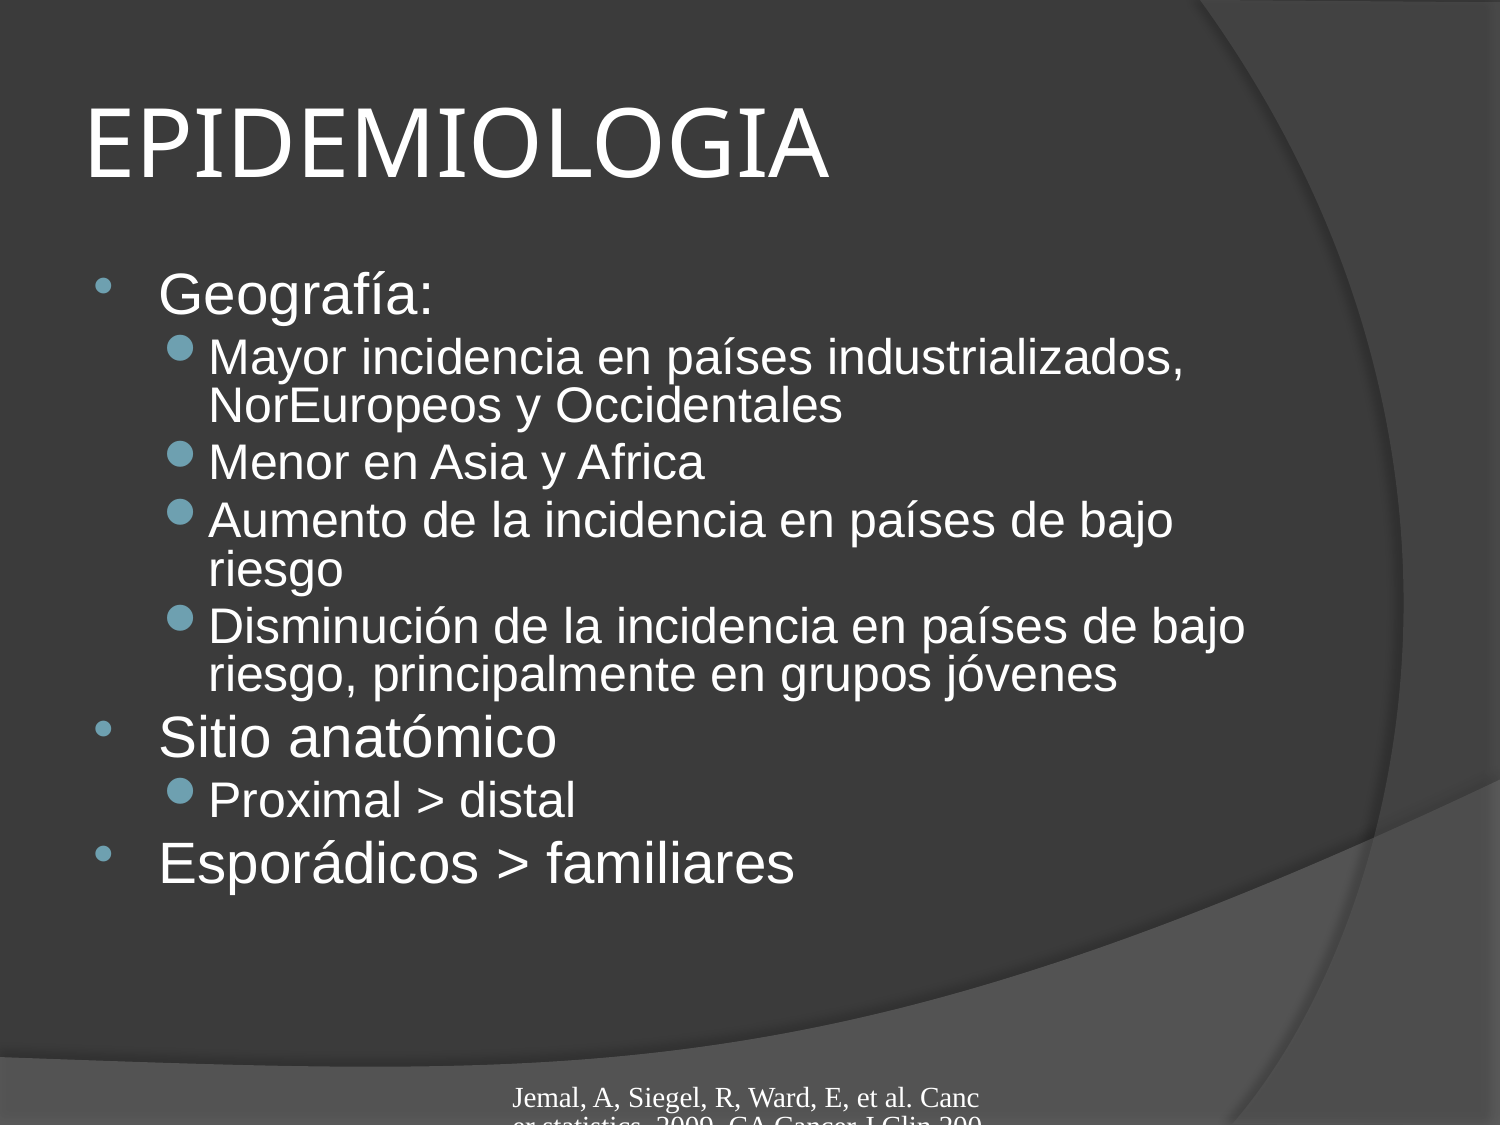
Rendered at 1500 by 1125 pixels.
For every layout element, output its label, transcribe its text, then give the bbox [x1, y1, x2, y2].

list Geografía: Mayor incidencia en países industrializados, NorEuropeos y Occidentales Menor en Asia y Africa Aumento de la incidencia en países de bajo riesgo Disminución de la incidencia en países de bajo riesgo, principalmente en grupos jóvenes Sitio anatómico Proximal > distal Esporádicos > familiares [75, 262, 1300, 1005]
footer Jemal, A, Siegel, R, Ward, E, et al. Cancer statistics, 2009. CA Cancer J Clin 2009; 59:225. [512, 1053, 988, 1114]
title EPIDEMIOLOGIA [75, 45, 1300, 233]
